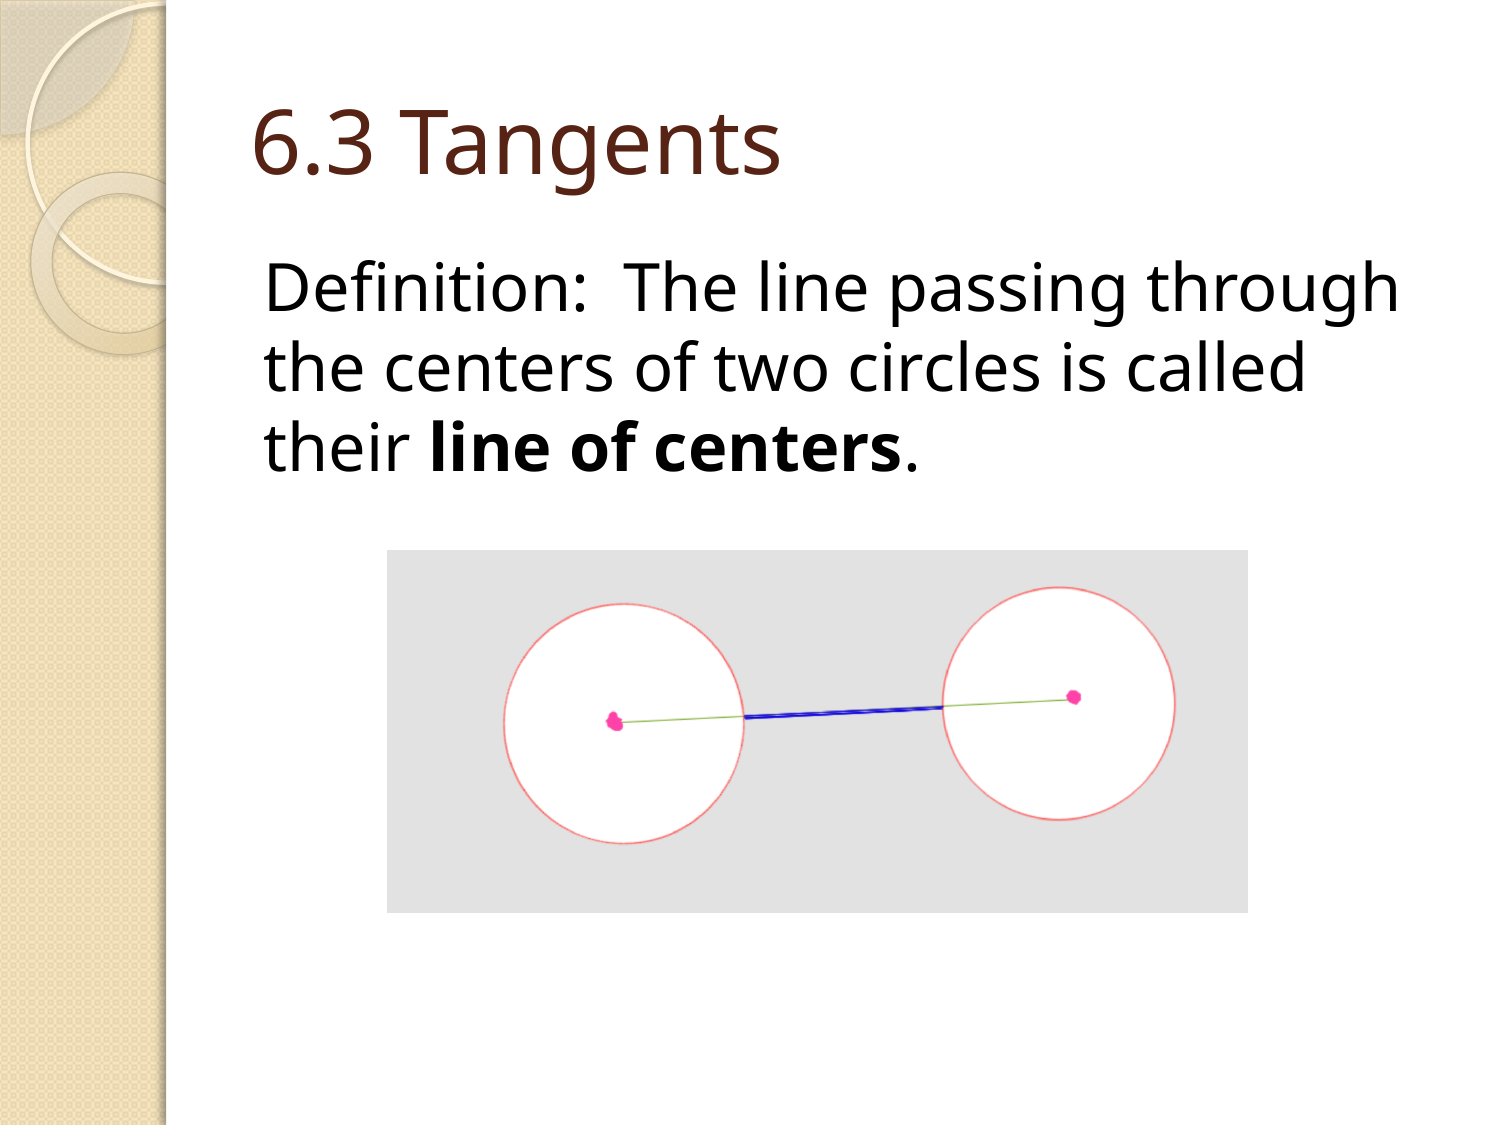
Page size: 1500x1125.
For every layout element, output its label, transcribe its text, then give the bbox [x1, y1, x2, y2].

list Definition: The line passing through the centers of two circles is called their line of centers. [235, 237, 1466, 1025]
title 6.3 Tangents [235, 45, 1466, 233]
picture [387, 550, 1248, 913]
